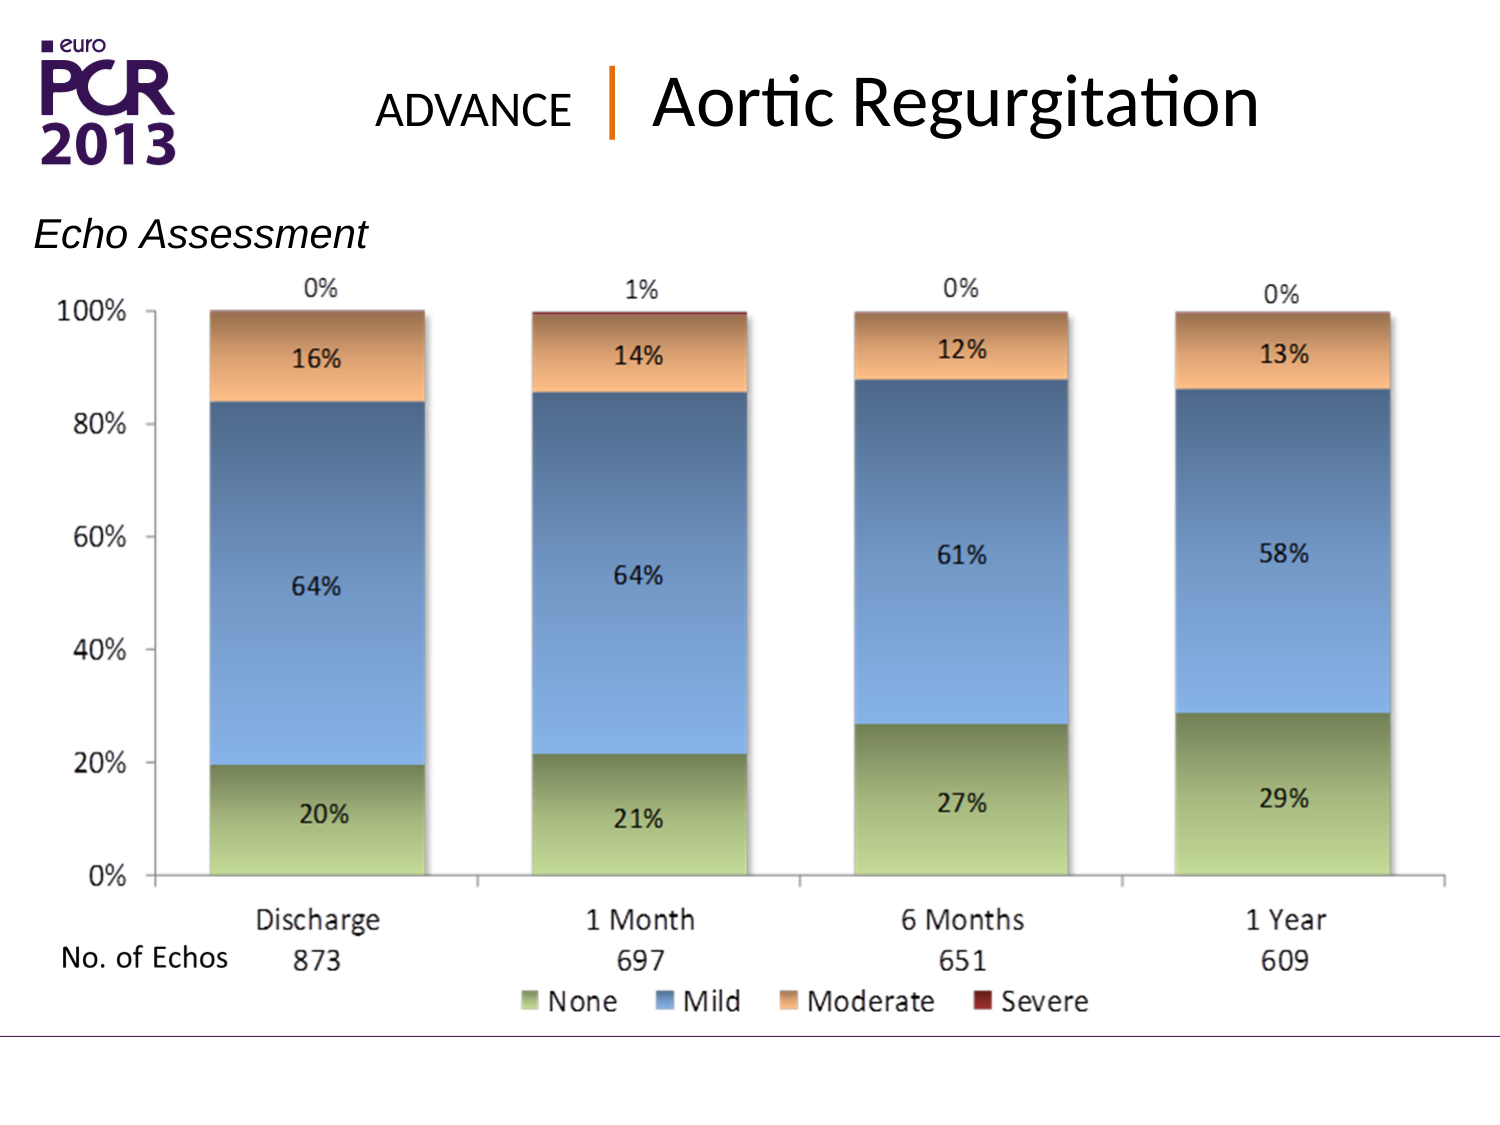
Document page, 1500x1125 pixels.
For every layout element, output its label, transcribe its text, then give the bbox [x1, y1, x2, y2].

picture [0, 0, 1500, 1125]
title ADVANCE | Aortic Regurgitation [85, 27, 1500, 128]
text_box Echo Assessment [19, 198, 382, 265]
